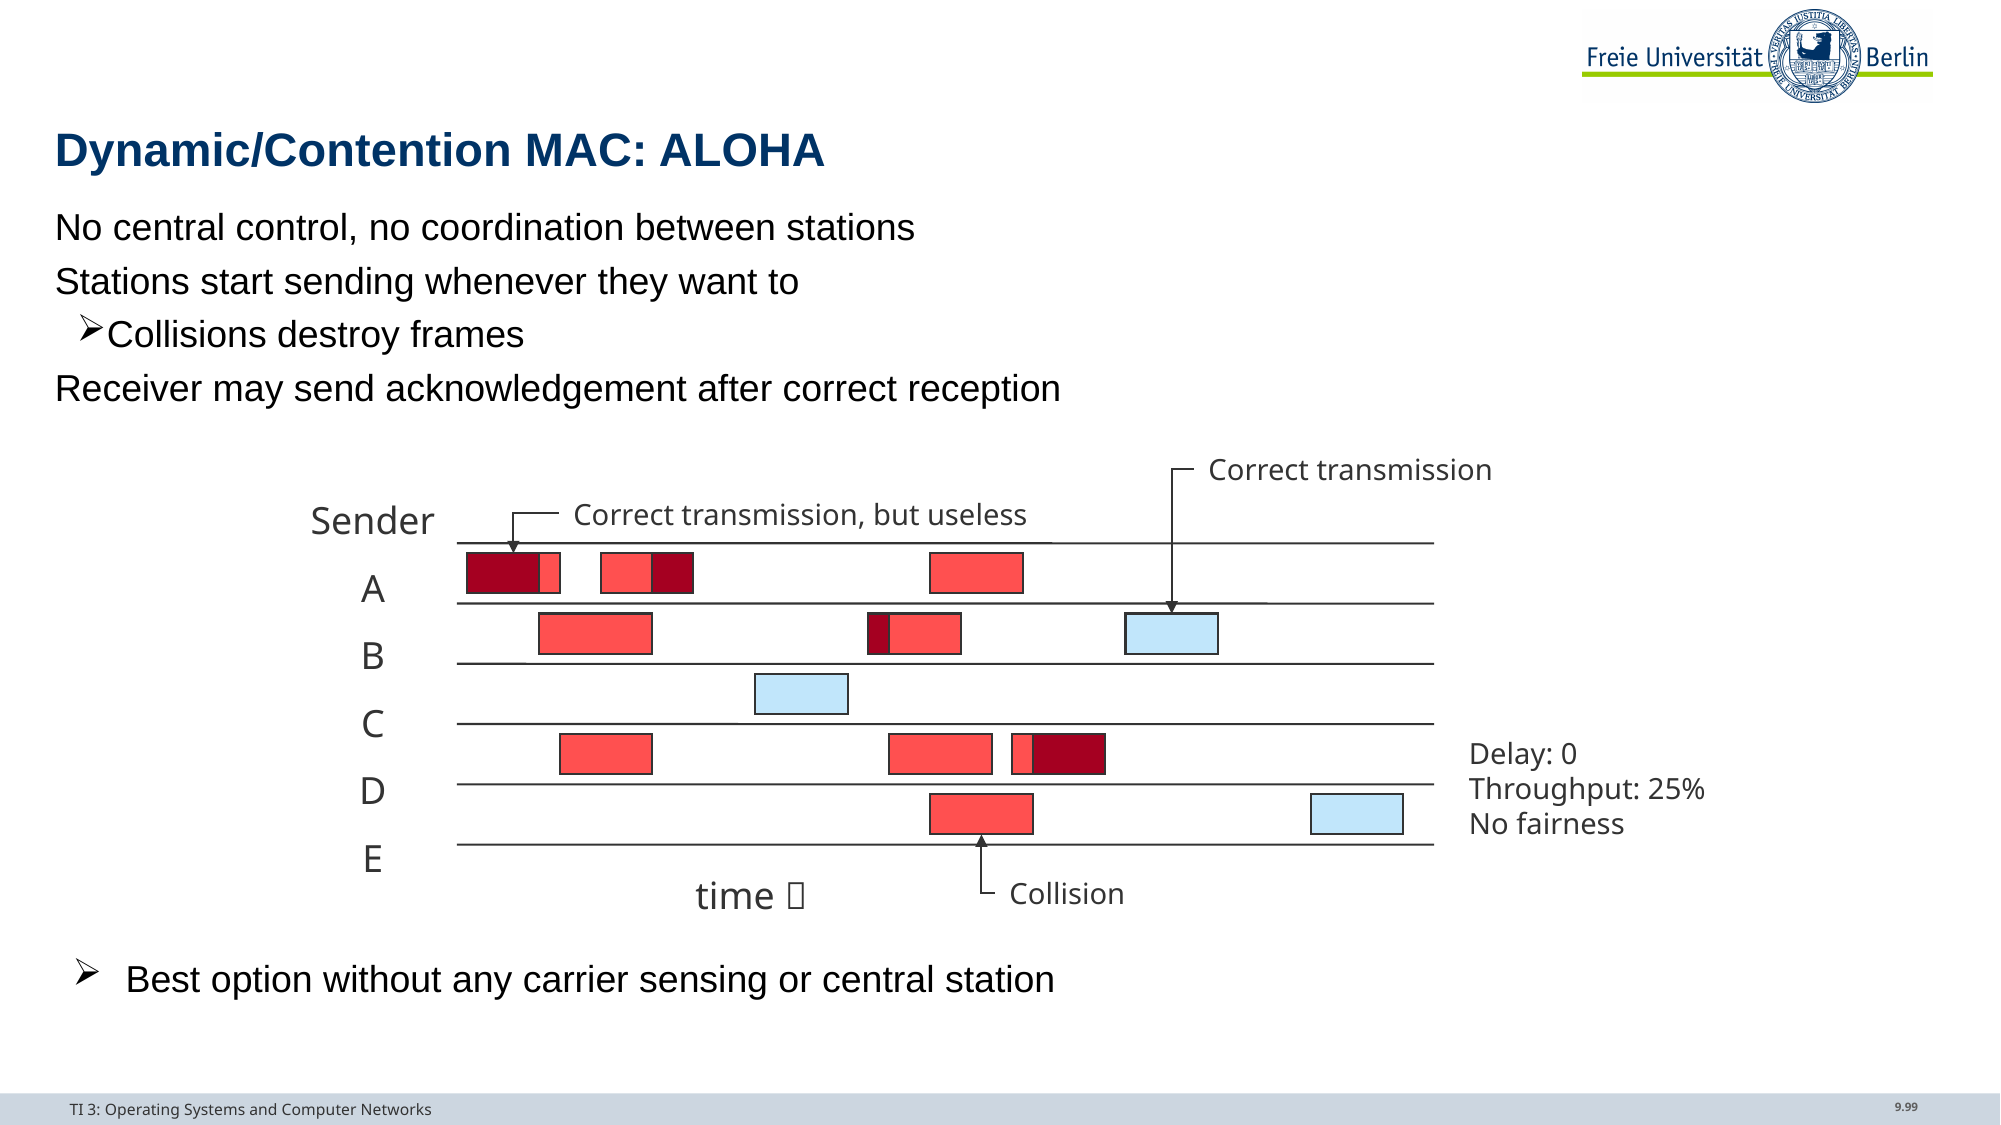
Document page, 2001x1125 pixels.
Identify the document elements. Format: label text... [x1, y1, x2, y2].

picture [1582, 9, 1933, 103]
list No central control, no coordination between stations Stations start sending whenever they want to Collisions destroy frames Receiver may send acknowledgement after correct reception Best option without any carrier sensing or central station [54, 201, 1946, 1064]
footer TI 3: Operating Systems and Computer Networks [54, 1091, 1363, 1125]
title Dynamic/Contention MAC: ALOHA [54, 117, 1946, 188]
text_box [290, 443, 1518, 925]
text_box Delay: 0 Throughput: 25% No fairness [1522, 727, 1721, 848]
